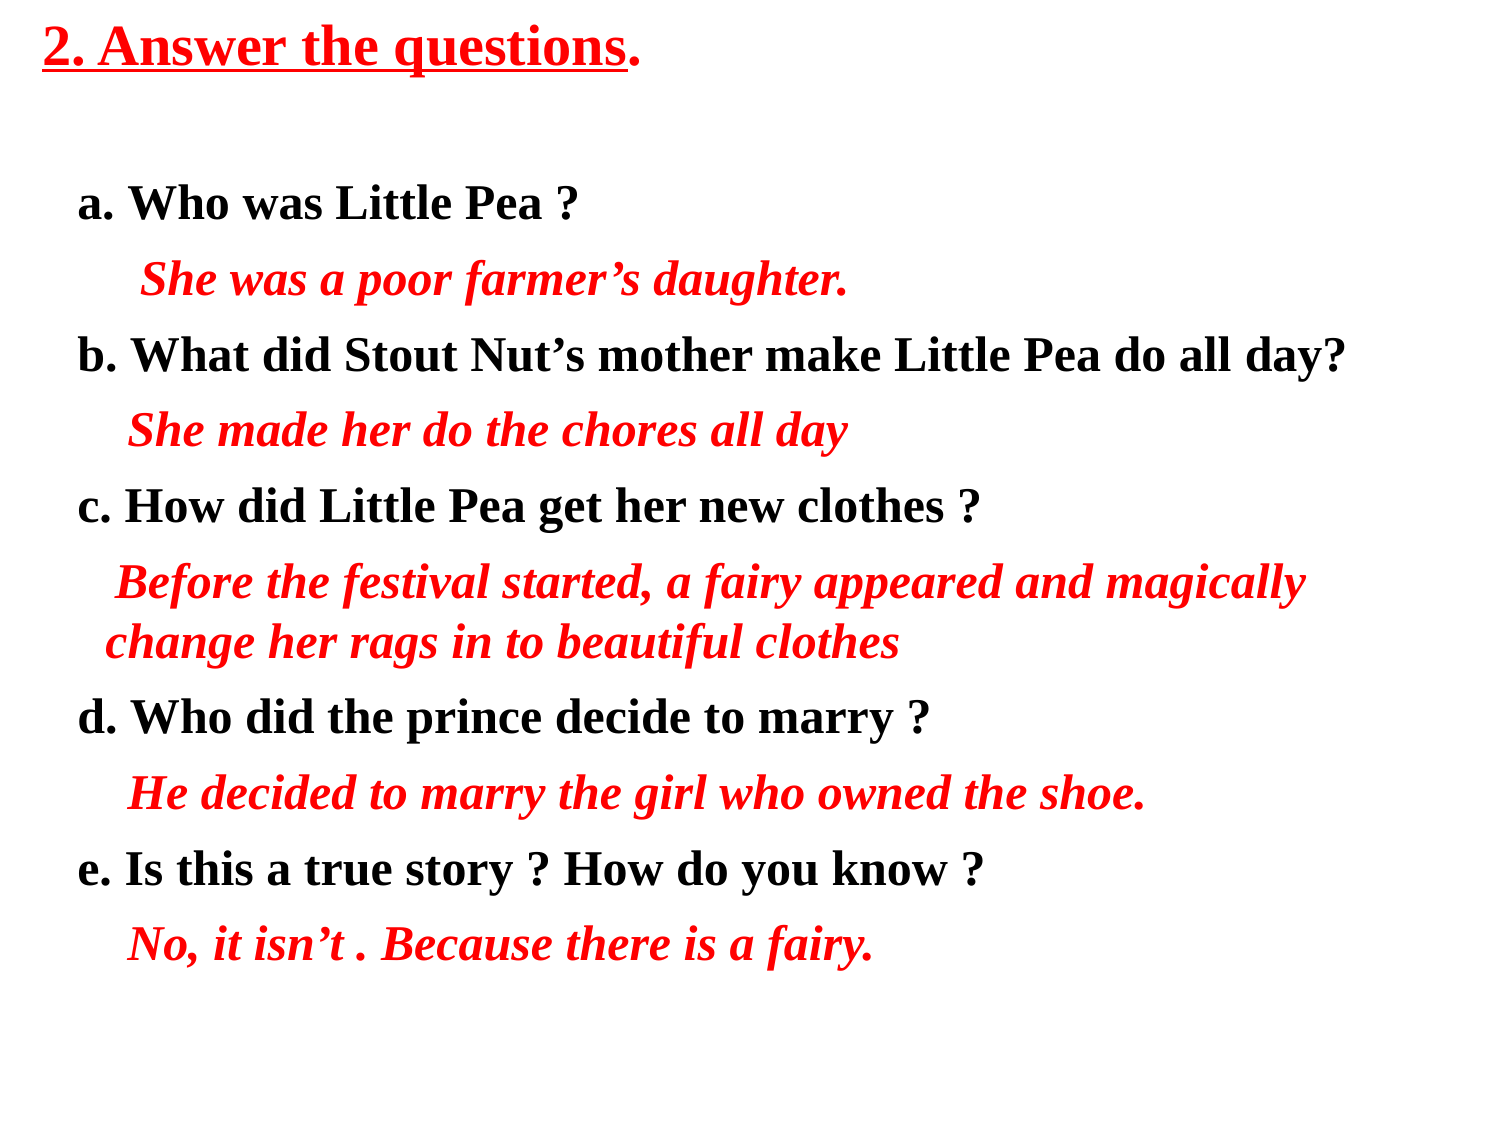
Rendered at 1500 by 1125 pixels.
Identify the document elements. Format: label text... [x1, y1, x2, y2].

text_box a. Who was Little Pea ? She was a poor farmer’s daughter. b. What did Stout Nut’s mother make Little Pea do all day? She made her do the chores all day c. How did Little Pea get her new clothes ? Before the festival started, a fairy appeared and magically change her rags in to beautiful clothes d. Who did the prince decide to marry ? He decided to marry the girl who owned the shoe. e. Is this a true story ? How do you know ? No, it isn’t . Because there is a fairy. [62, 162, 1439, 1075]
text_box 2. Answer the questions. [27, 0, 657, 85]
